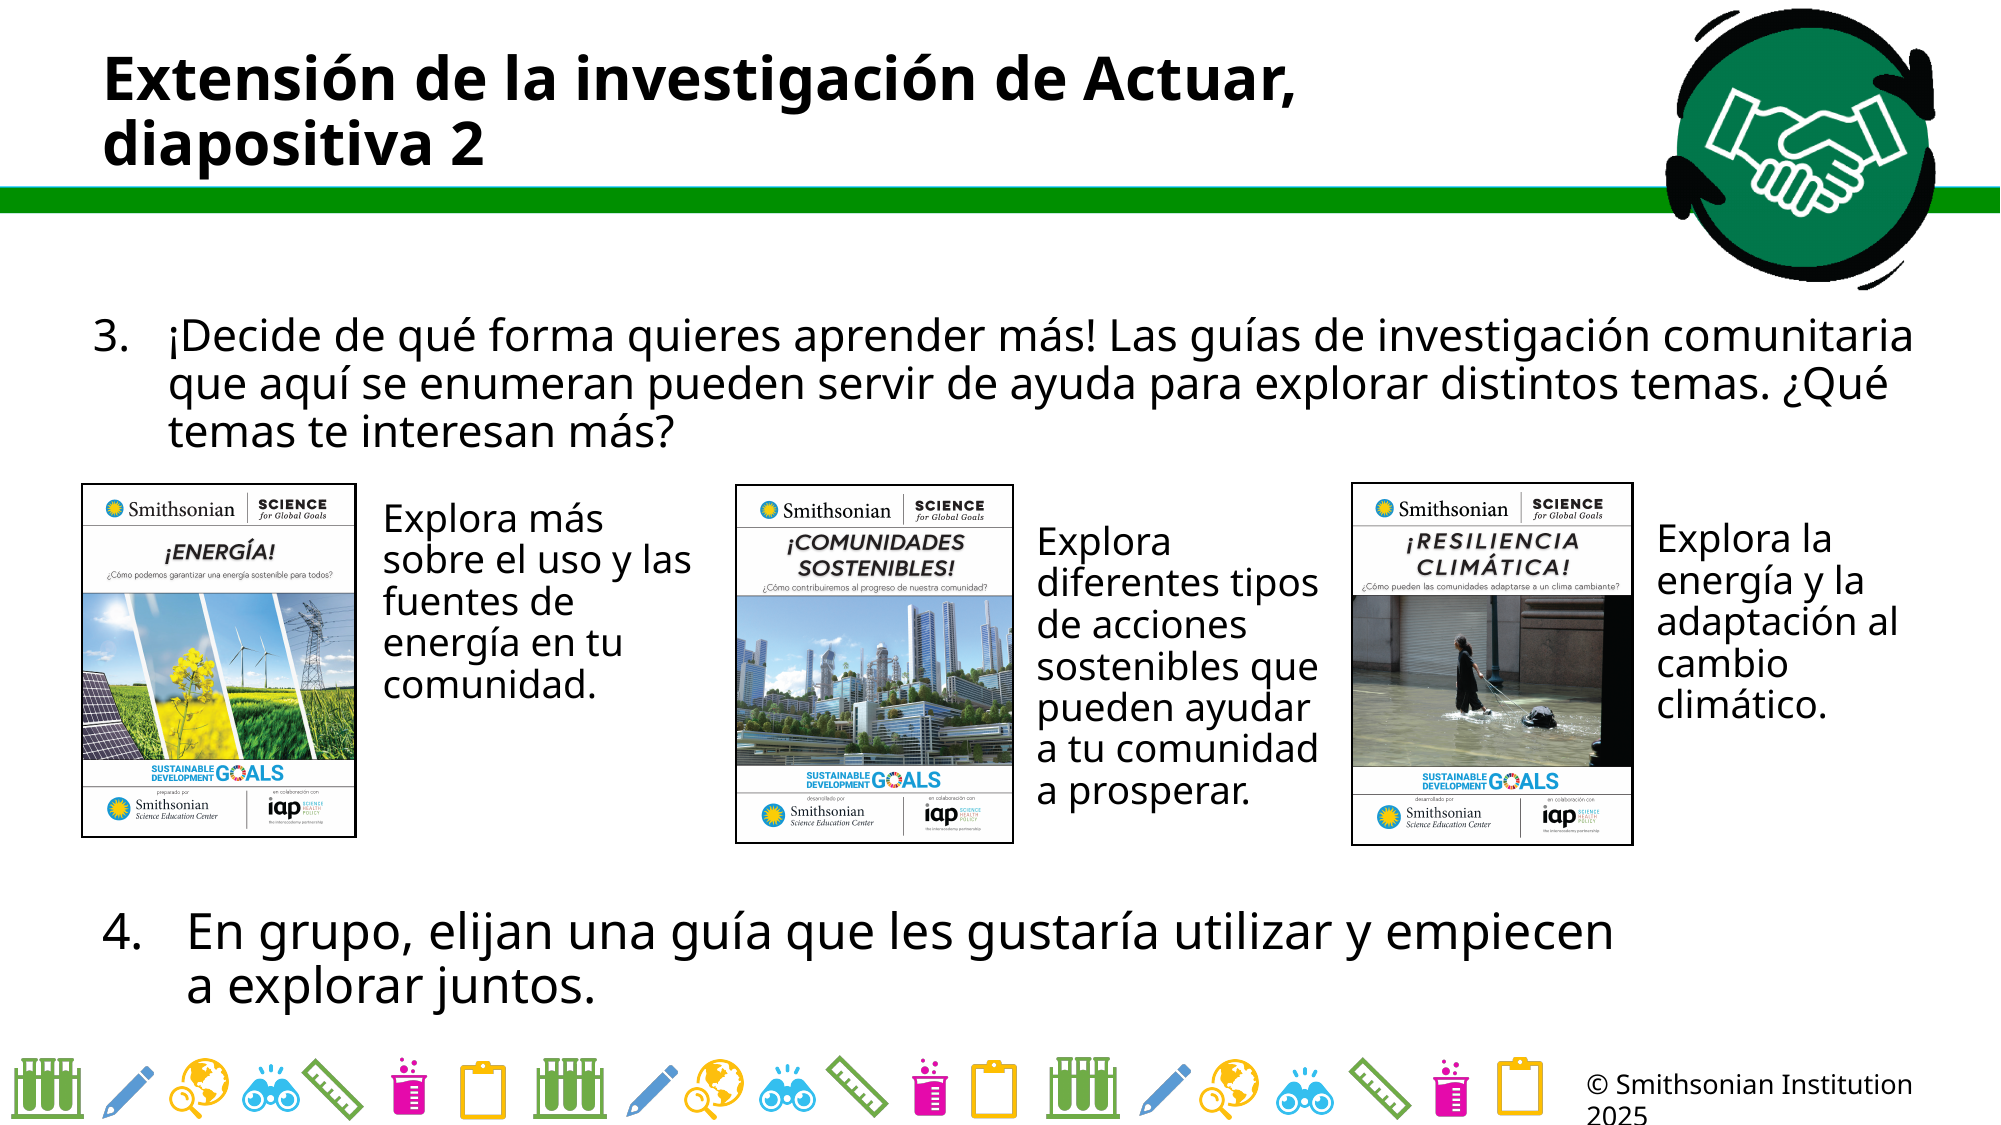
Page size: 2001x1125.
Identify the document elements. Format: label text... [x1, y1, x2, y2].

list En grupo, elijan una guía que les gustaría utilizar y empiecen a explorar juntos. [87, 898, 1880, 1125]
title Extensión de la investigación de Actuar, diapositiva 2 [87, 40, 1395, 187]
picture [1352, 483, 1632, 845]
picture [1395, 0, 2000, 311]
text_box Explora la energía y la adaptación al cambio climático. [1641, 512, 1958, 985]
picture [736, 485, 1013, 843]
text_box ¡Decide de qué forma quieres aprender más! Las guías de investigación comunitaria que aquí se enumeran pueden servir de ayuda para explorar distintos temas. ¿Qué temas te interesan más? [77, 306, 1939, 466]
picture [83, 484, 355, 836]
text_box Explora más sobre el uso y las fuentes de energía en tu comunidad. [367, 491, 724, 898]
text_box Explora diferentes tipos de acciones sostenibles que pueden ayudar a tu comunidad a prosperar. [1021, 514, 1339, 898]
picture [8, 1049, 87, 1125]
